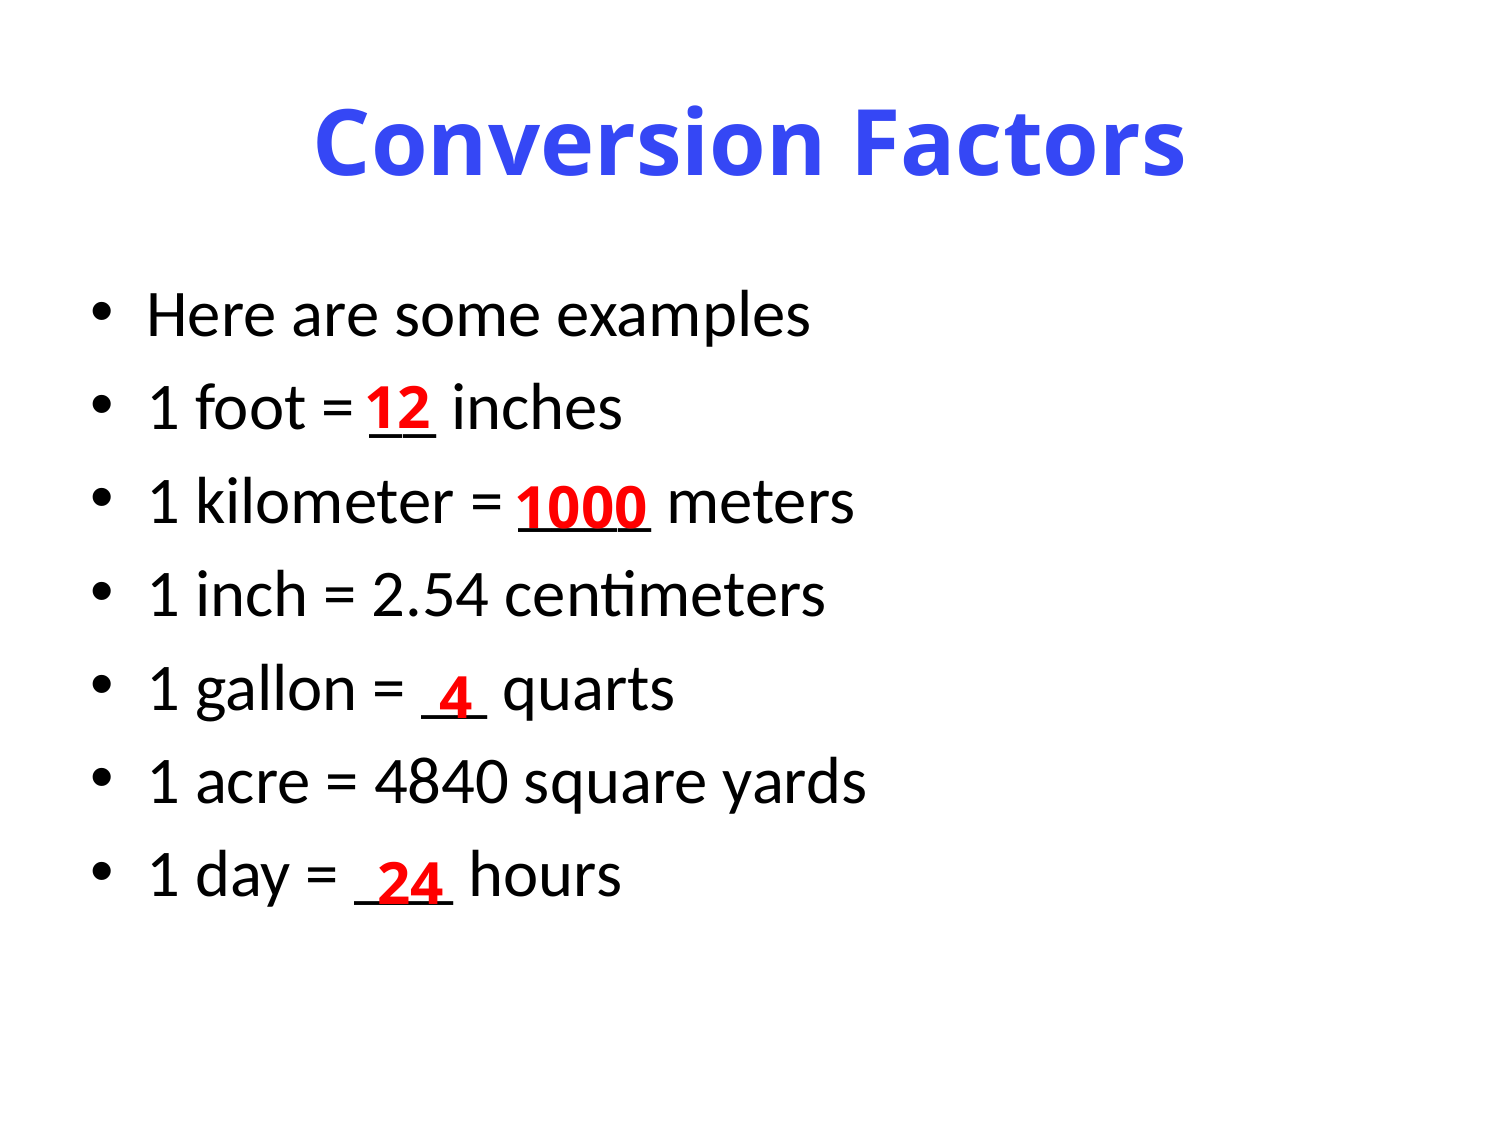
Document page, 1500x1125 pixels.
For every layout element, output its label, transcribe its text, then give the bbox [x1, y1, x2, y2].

list Here are some examples 1 foot = __ inches 1 kilometer = ____ meters 1 inch = 2.54 centimeters 1 gallon = __ quarts 1 acre = 4840 square yards 1 day = ___ hours [75, 262, 1425, 1005]
text_box 24 [362, 838, 488, 924]
title Conversion Factors [75, 45, 1425, 233]
text_box 12 [350, 362, 463, 448]
text_box 1000 [500, 462, 688, 548]
text_box 4 [424, 652, 500, 738]
